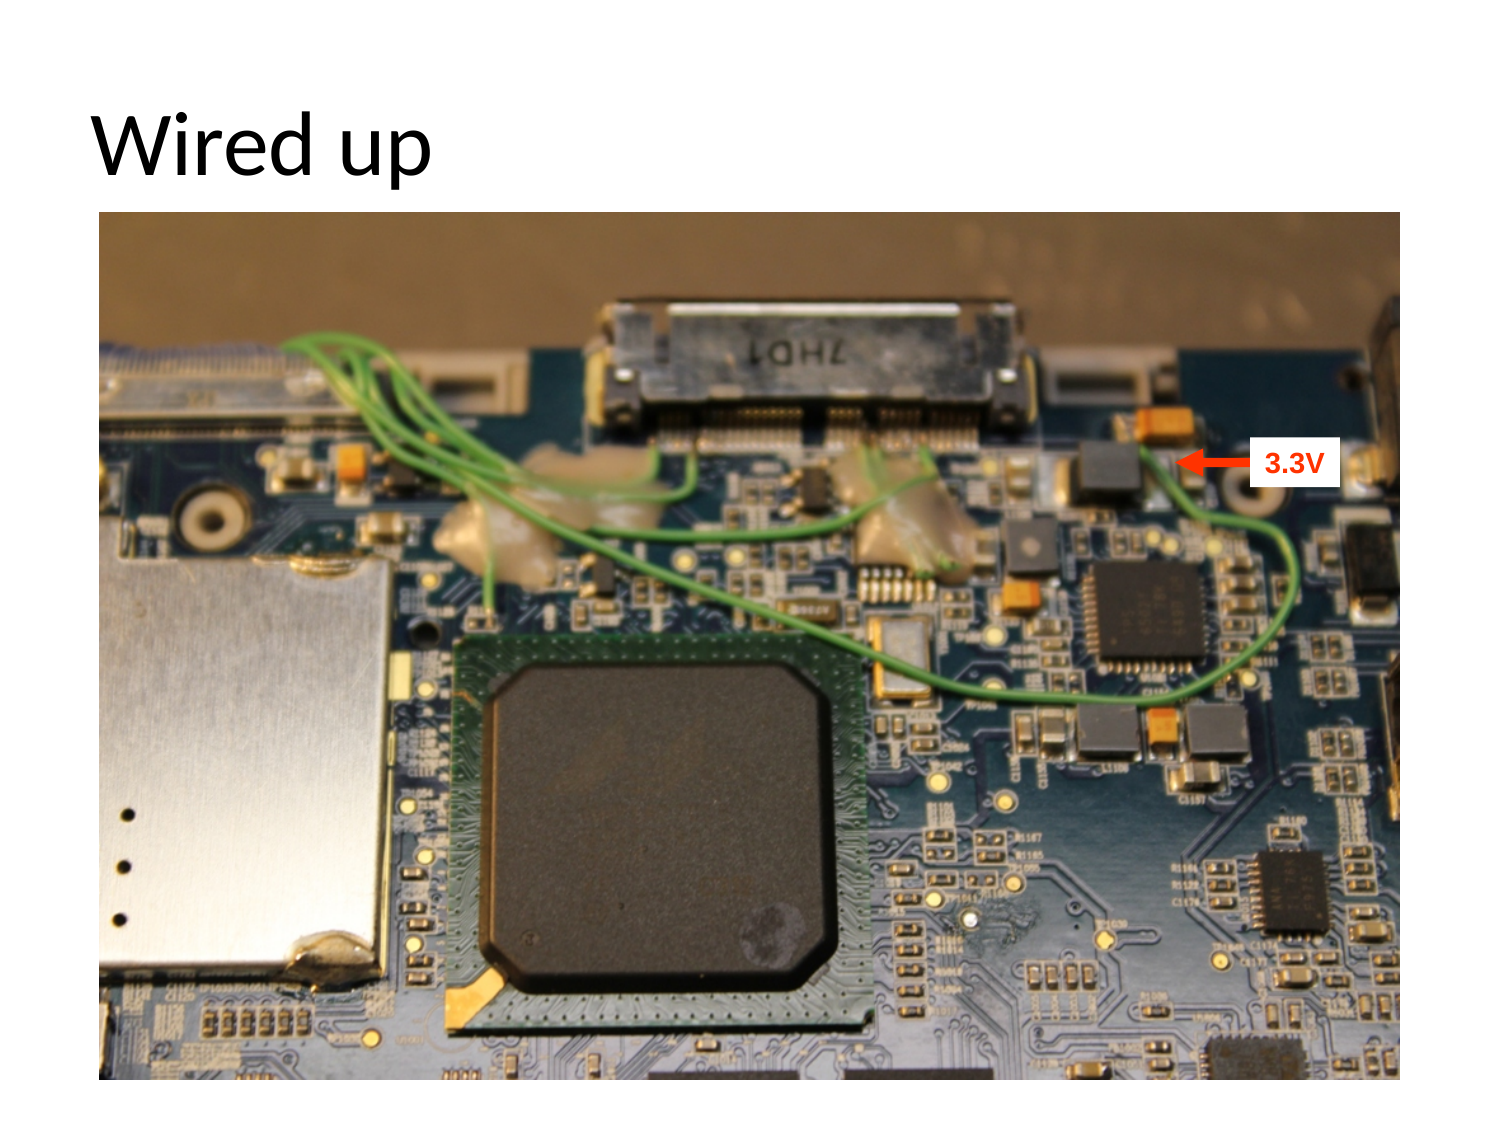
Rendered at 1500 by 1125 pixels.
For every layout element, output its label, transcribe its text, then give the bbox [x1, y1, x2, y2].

title Wired up [74, 44, 1426, 233]
picture [99, 212, 1401, 1080]
